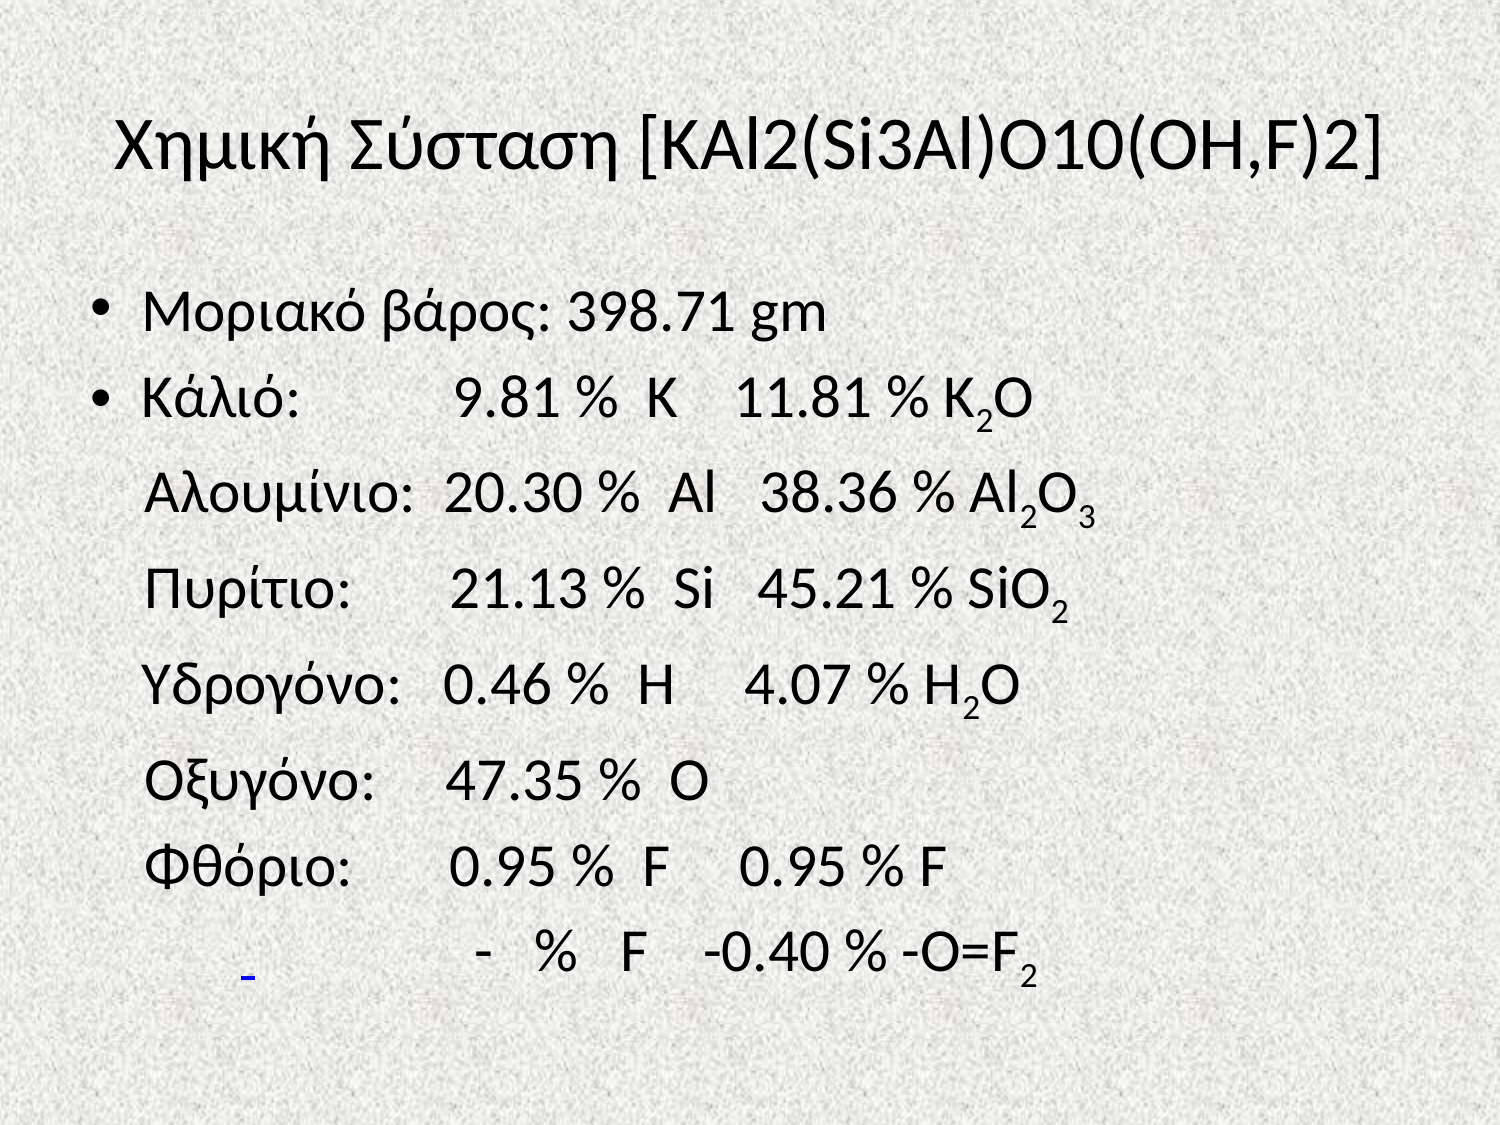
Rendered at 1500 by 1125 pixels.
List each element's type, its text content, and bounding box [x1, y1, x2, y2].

title Χημική Σύσταση [KAl2(Si3Al)O10(OH,F)2] [75, 45, 1425, 233]
list Μοριακό βάρος: 398.71 gm Κάλιό: 9.81 % K 11.81 % K2O Αλουμίνιο: 20.30 % Al 38.36 % Al2O3 Πυρίτιο: 21.13 % Si 45.21 % SiO2 Υδρογόνο: 0.46 % H 4.07 % H2O Οξυγόνο: 47.35 % O Φθόριο: 0.95 % F 0.95 % F - % F -0.40 % -O=F2 [75, 262, 1425, 1005]
picture [0, 0, 1500, 1125]
